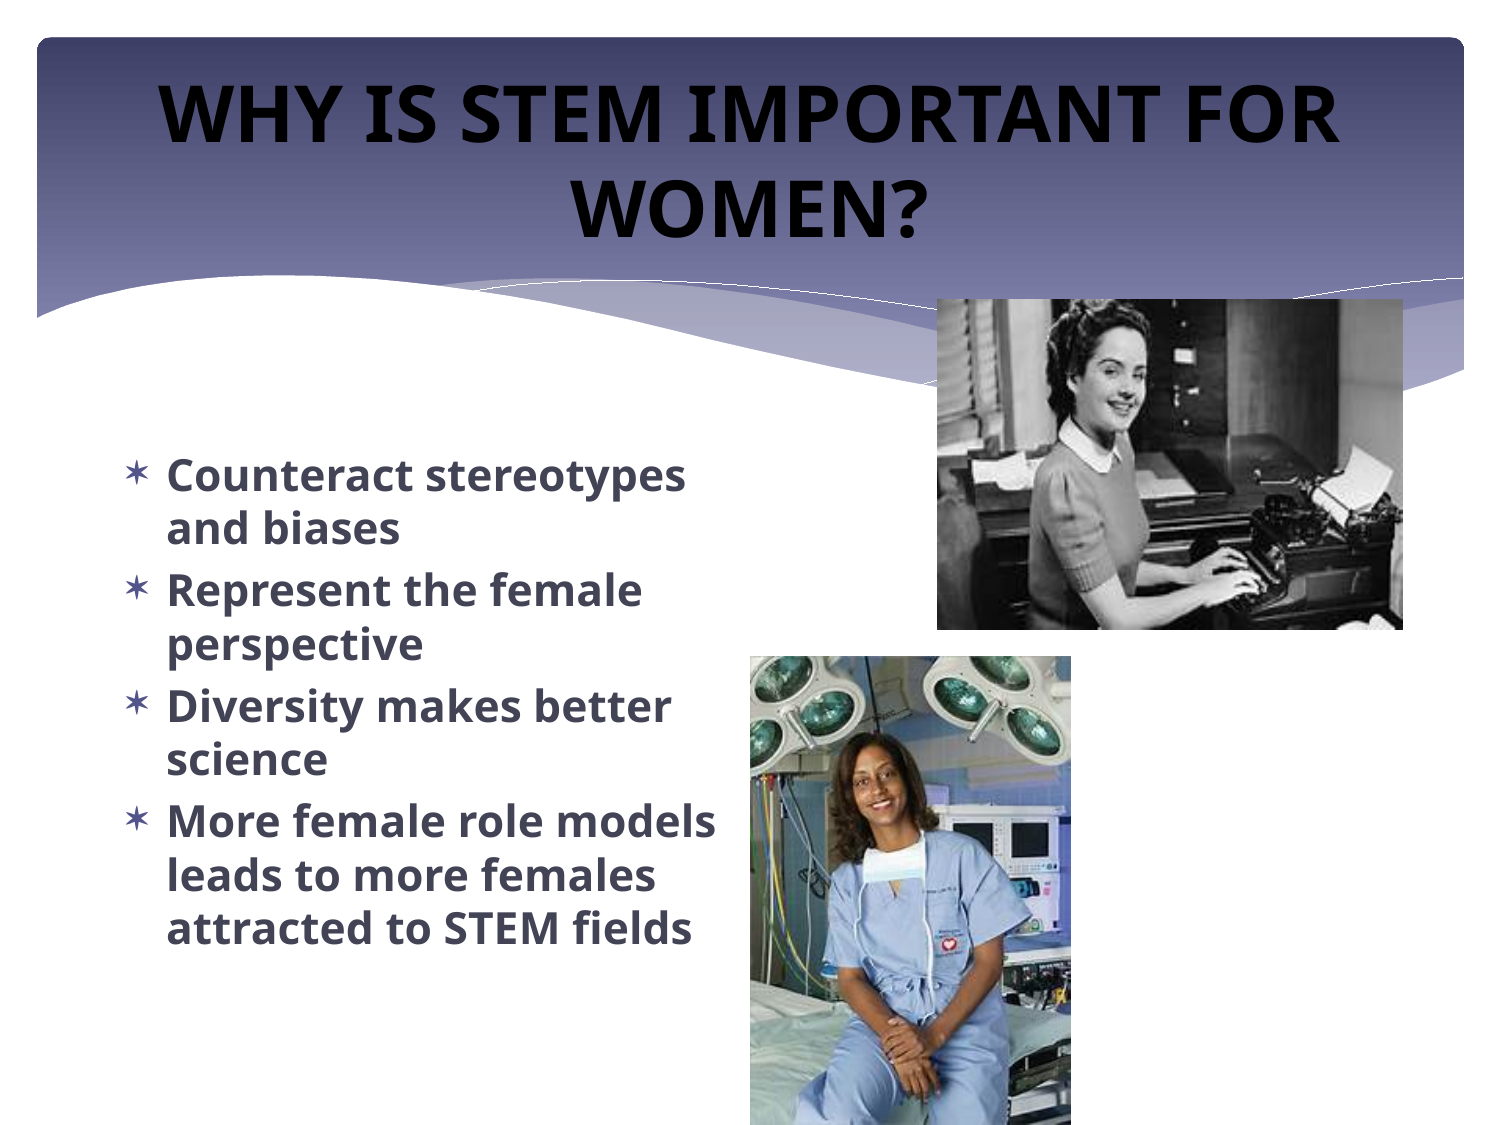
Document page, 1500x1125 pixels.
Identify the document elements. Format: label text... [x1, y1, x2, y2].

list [937, 299, 1403, 631]
list Counteract stereotypes and biases Represent the female perspective Diversity makes better science More female role models leads to more females attracted to STEM fields [111, 439, 738, 1005]
title WHY IS STEM IMPORTANT FOR WOMEN? [75, 55, 1425, 261]
picture [749, 655, 1071, 1125]
